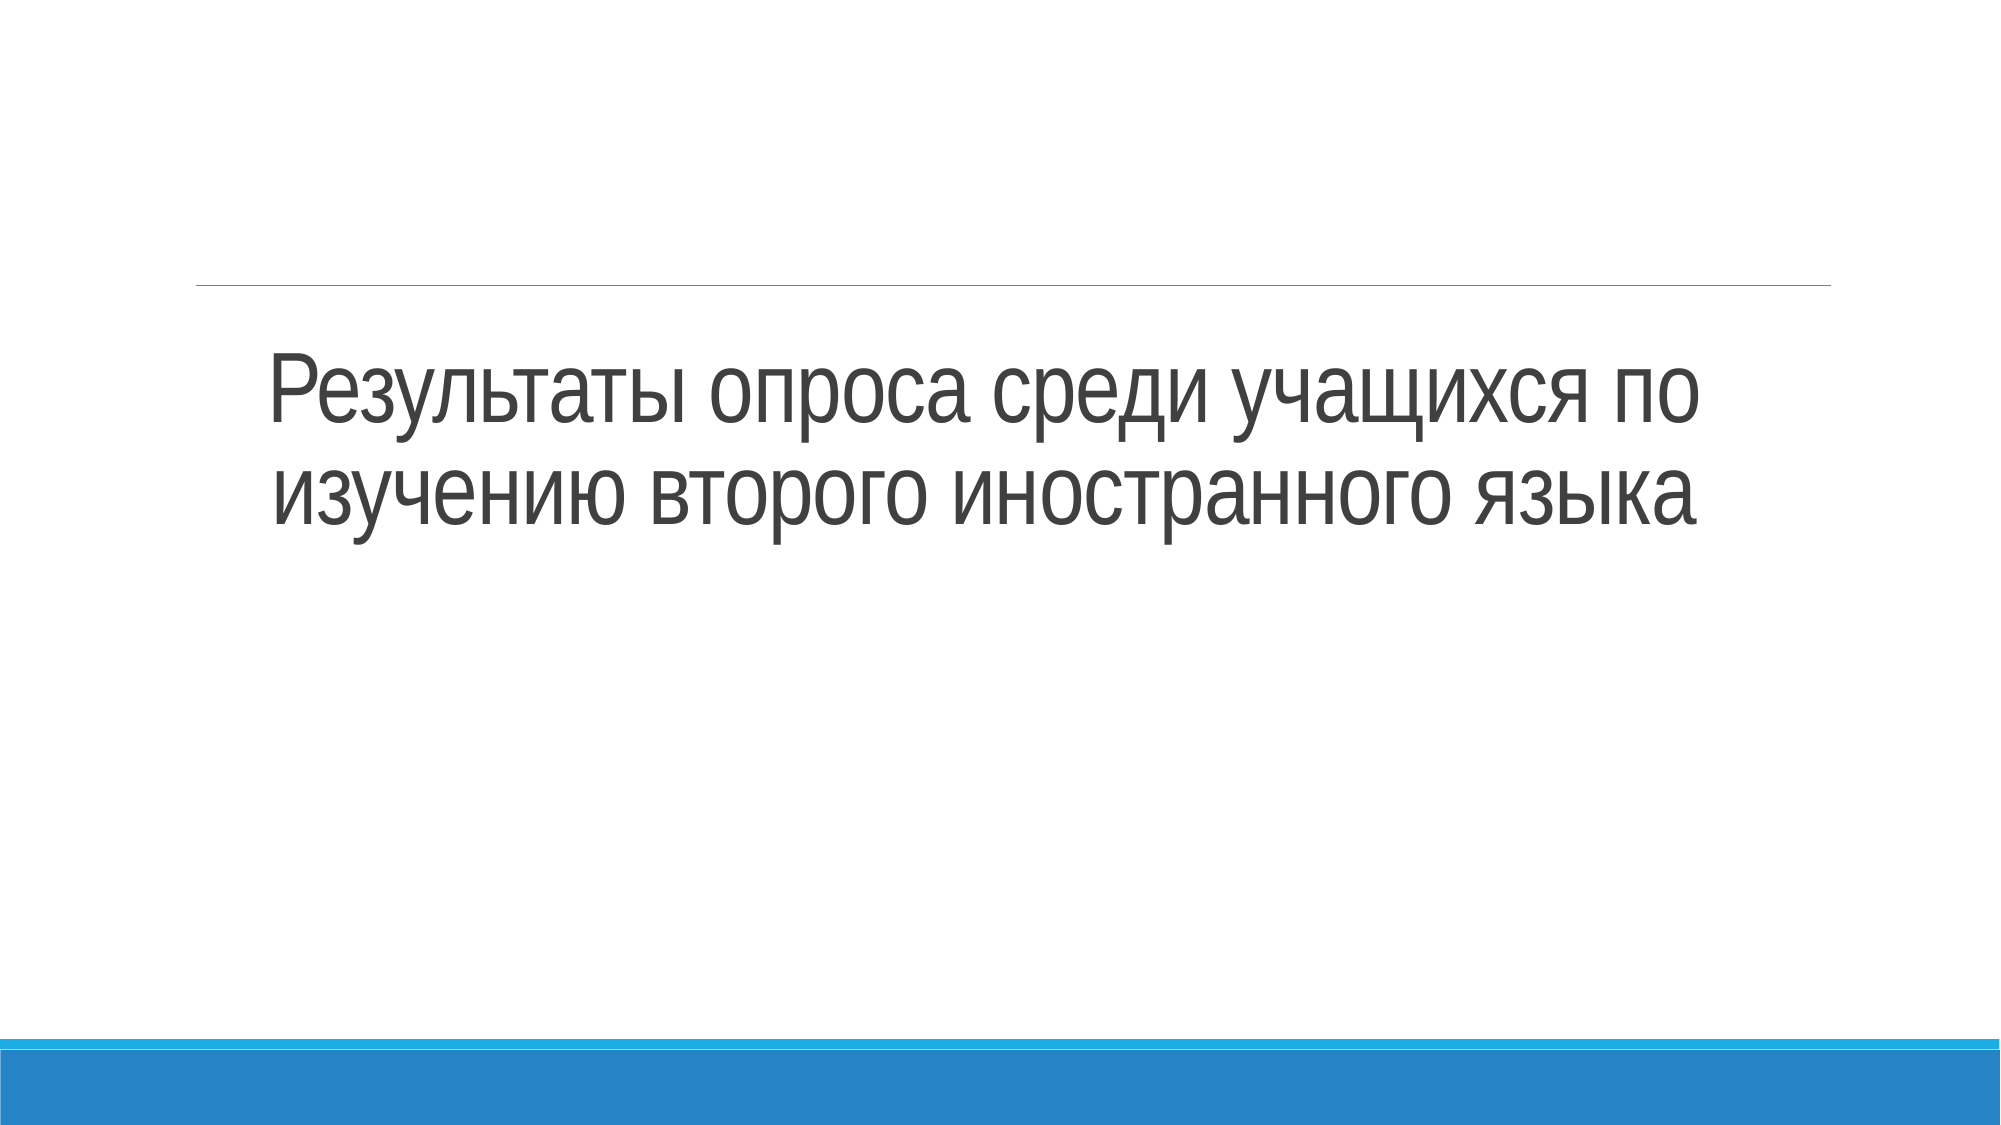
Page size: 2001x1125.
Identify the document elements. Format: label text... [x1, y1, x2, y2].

text_box Результаты опроса среди учащихся по изучению второго иностранного языка [158, 314, 1809, 553]
